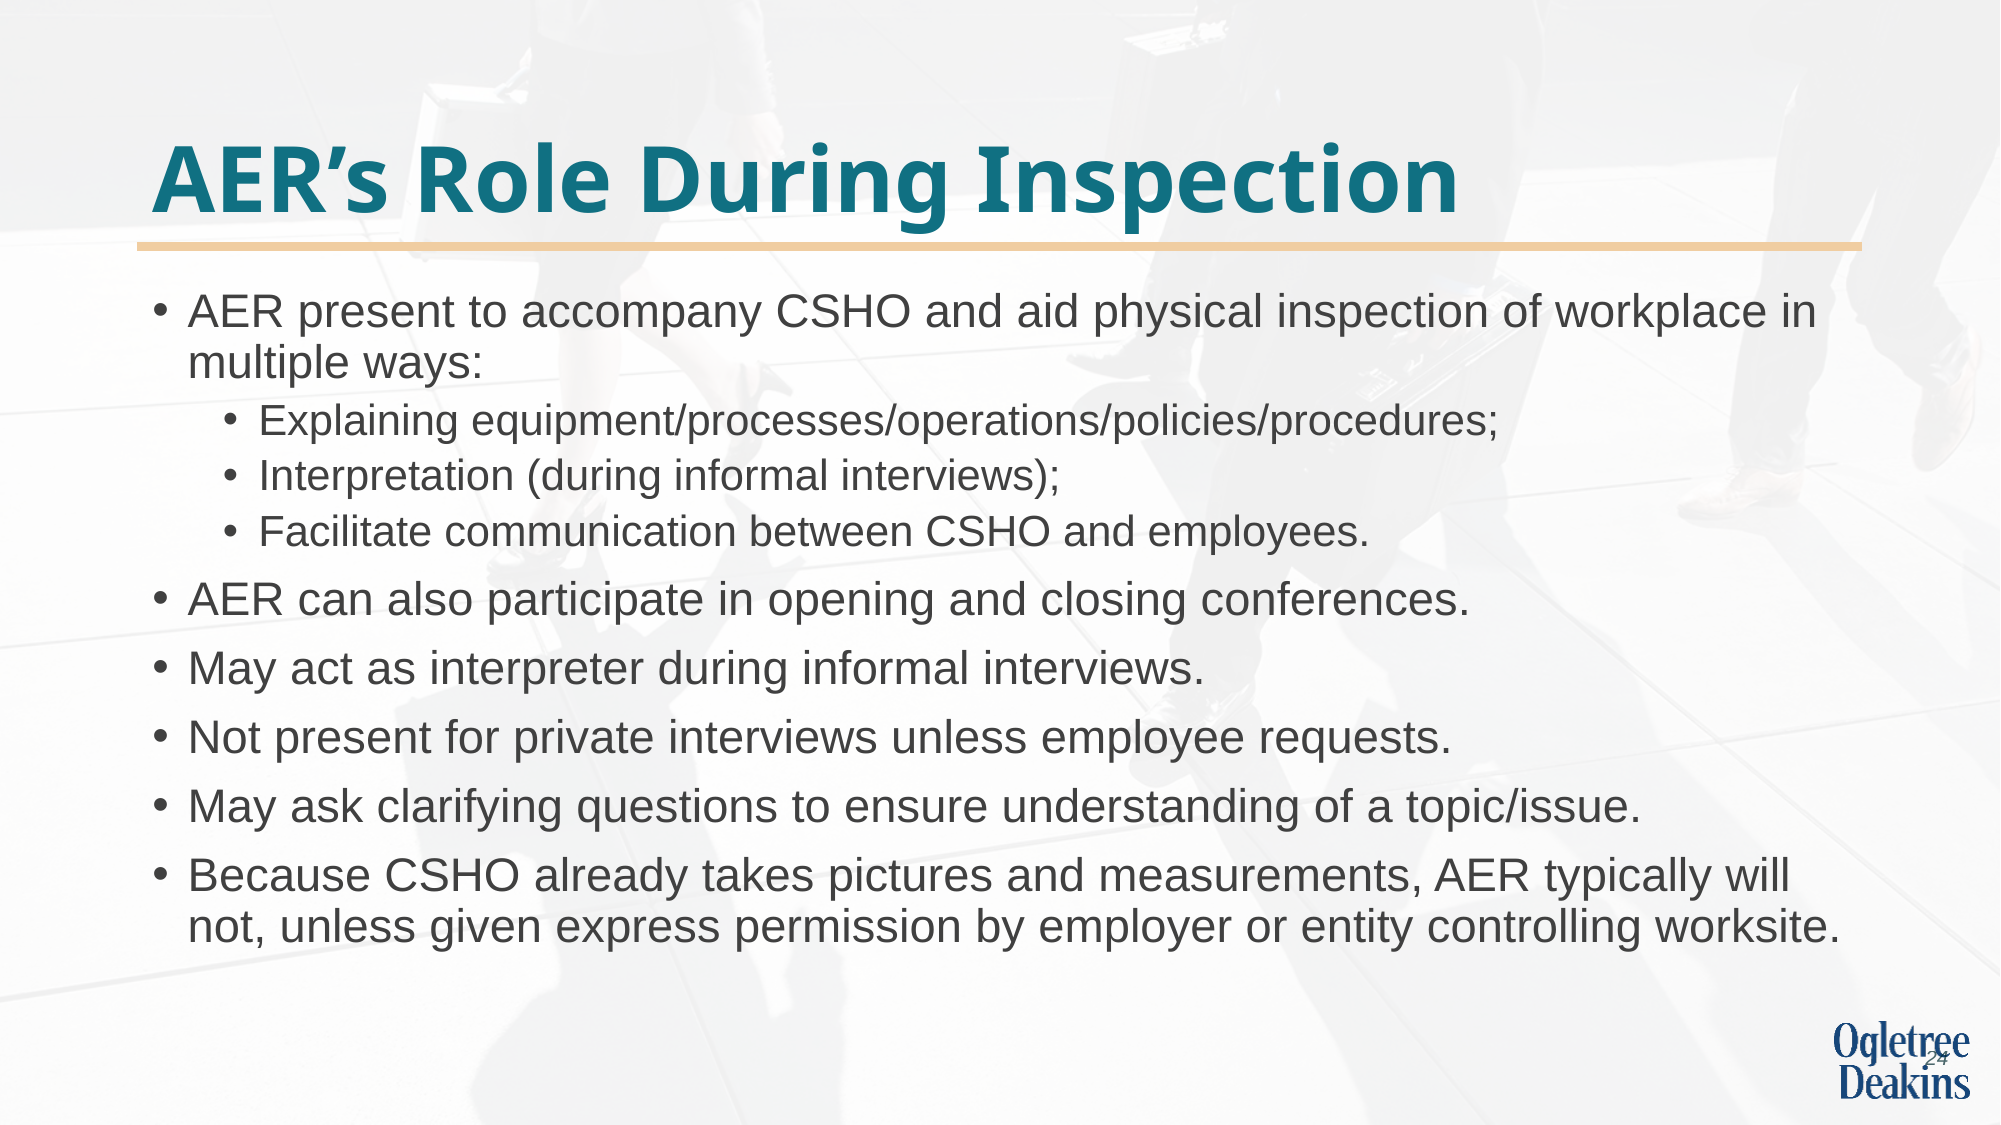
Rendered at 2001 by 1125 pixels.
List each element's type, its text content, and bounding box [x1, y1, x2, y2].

slide_number 24 [1904, 1027, 1964, 1088]
title AER’s Role During Inspection [137, 59, 1863, 240]
picture [1834, 1021, 1970, 1099]
list AER present to accompany CSHO and aid physical inspection of workplace in multiple ways: Explaining equipment/processes/operations/policies/procedures; Interpretation (during informal interviews); Facilitate communication between CSHO and employees. AER can also participate in opening and closing conferences. May act as interpreter during informal interviews. Not present for private interviews unless employee requests. May ask clarifying questions to ensure understanding of a topic/issue. Because CSHO already takes pictures and measurements, AER typically will not, unless given express permission by employer or entity controlling worksite. [137, 279, 1863, 1014]
